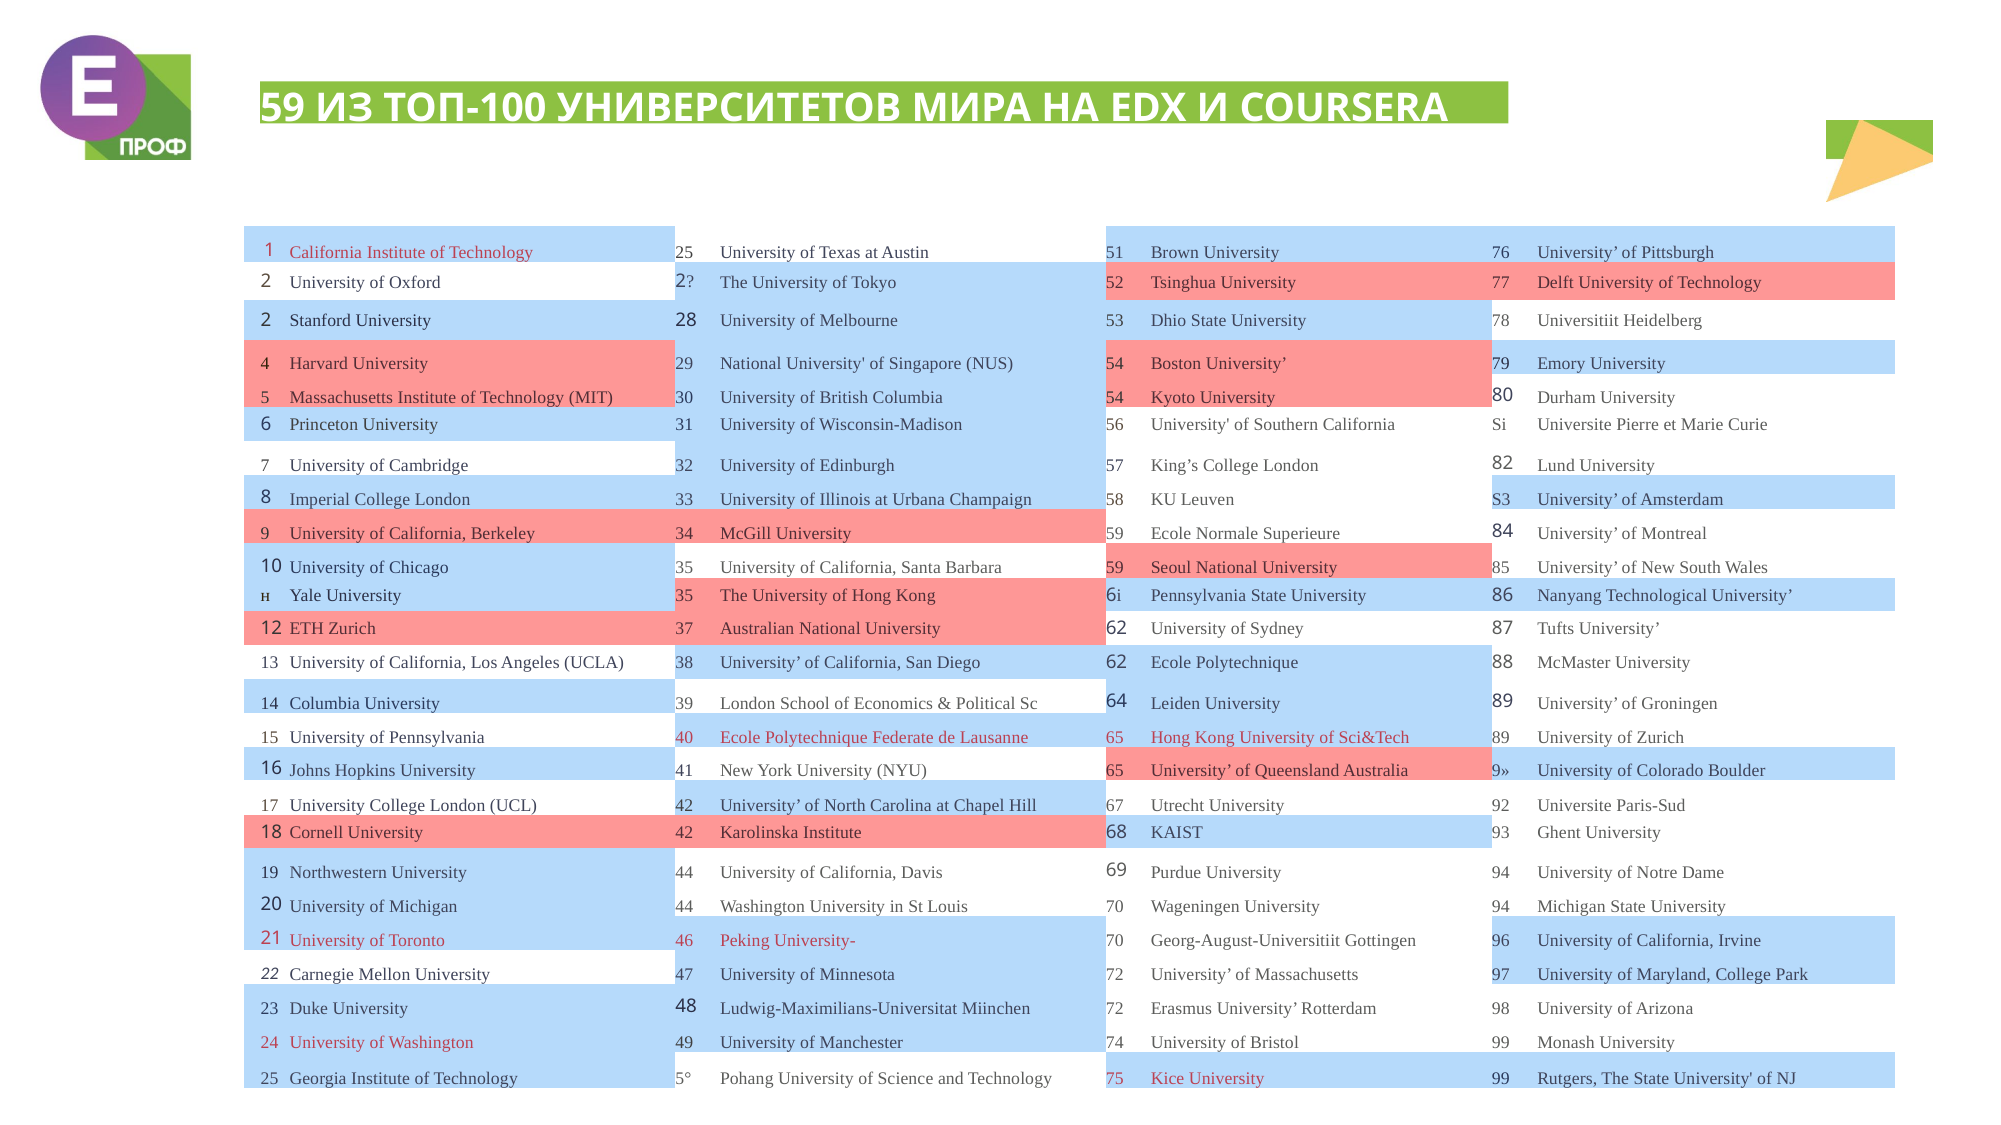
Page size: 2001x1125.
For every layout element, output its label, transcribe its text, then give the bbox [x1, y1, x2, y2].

table_cell Boston University’ [1151, 340, 1492, 374]
table_cell University of California, Davis [720, 848, 1106, 882]
table_header 51 [1106, 226, 1151, 262]
table_cell 64 [1106, 679, 1151, 713]
picture [29, 31, 198, 160]
table_cell Kice University [1151, 1052, 1492, 1088]
table_cell 57 [1106, 441, 1151, 475]
text_box 59 ИЗ ТОП-100 УНИВЕРСИТЕТОВ МИРА НА EDX И COURSERA [260, 81, 1509, 124]
table_cell 85 [1492, 543, 1537, 578]
table_cell 33 [675, 475, 720, 509]
table_cell University of Zurich [1537, 713, 1895, 747]
table_cell 37 [675, 611, 720, 645]
table_cell 86 [1492, 578, 1537, 611]
table_cell 80 [1492, 374, 1537, 407]
table_cell King’s College London [1151, 441, 1492, 475]
table_cell ETH Zurich [289, 611, 675, 645]
table_cell 89 [1492, 713, 1537, 747]
table_cell The University of Hong Kong [720, 578, 1106, 611]
table_cell University’ of California, San Diego [720, 645, 1106, 679]
table_cell Lund University [1537, 441, 1895, 475]
table_cell Yale University [289, 578, 675, 611]
table_cell Hong Kong University of Sci&Tech [1151, 713, 1492, 747]
table_cell 2? [675, 262, 720, 300]
table_cell University of California, Santa Barbara [720, 543, 1106, 578]
table_cell 42 [675, 815, 720, 848]
table_cell 12 [244, 611, 289, 645]
table_cell National University' of Singapore (NUS) [720, 340, 1106, 374]
table_cell Ghent University [1537, 815, 1895, 848]
table_header University’ of Pittsburgh [1537, 226, 1895, 262]
table_cell 29 [675, 340, 720, 374]
table_cell 35 [675, 543, 720, 578]
table_cell 9» [1492, 747, 1537, 780]
table_cell 15 [244, 713, 289, 747]
table_cell Pennsylvania State University [1151, 578, 1492, 611]
table_cell 70 [1106, 882, 1151, 916]
table_cell 42 [675, 780, 720, 815]
table_cell 74 [1106, 1018, 1151, 1052]
table_cell Massachusetts Institute of Technology (MIT) [289, 374, 675, 407]
table_cell 99 [1492, 1018, 1537, 1052]
table_cell University' of Southern California [1151, 407, 1492, 441]
table_cell 52 [1106, 262, 1151, 300]
table_cell 62 [1106, 645, 1151, 679]
table_cell 88 [1492, 645, 1537, 679]
table_cell 54 [1106, 374, 1151, 407]
table_cell 79 [1492, 340, 1537, 374]
table_cell 5° [675, 1052, 720, 1088]
table_cell 70 [1106, 916, 1151, 950]
table_cell 25 [244, 1052, 289, 1088]
table_cell 39 [675, 679, 720, 713]
table_cell 56 [1106, 407, 1151, 441]
table_cell The University of Tokyo [720, 262, 1106, 300]
table_cell Seoul National University [1151, 543, 1492, 578]
table_cell 67 [1106, 780, 1151, 815]
table_cell 19 [244, 848, 289, 882]
table_cell University’ of Amsterdam [1537, 475, 1895, 509]
table_cell 59 [1106, 509, 1151, 543]
table_header California Institute of Technology [289, 226, 675, 262]
table_cell University’ of North Carolina at Chapel Hill [720, 780, 1106, 815]
table_cell University of Wisconsin-Madison [720, 407, 1106, 441]
table_cell Ecole Polytechnique Federate de Lausanne [720, 713, 1106, 747]
table_cell 72 [1106, 984, 1151, 1018]
table_cell 54 [1106, 340, 1151, 374]
table_cell 94 [1492, 848, 1537, 882]
table_cell 31 [675, 407, 720, 441]
table_cell Durham University [1537, 374, 1895, 407]
table_cell 24 [244, 1018, 289, 1052]
table_cell 77 [1492, 262, 1537, 300]
table_cell Emory University [1537, 340, 1895, 374]
table_cell University of Cambridge [289, 441, 675, 475]
table_cell Georgia Institute of Technology [289, 1052, 675, 1088]
table_cell 34 [675, 509, 720, 543]
table_cell 18 [244, 815, 289, 848]
table_cell Universite Pierre et Marie Curie [1537, 407, 1895, 441]
table_cell 23 [244, 984, 289, 1018]
table_cell Erasmus University’ Rotterdam [1151, 984, 1492, 1018]
table_cell Si [1492, 407, 1537, 441]
table_cell Wageningen University [1151, 882, 1492, 916]
table_cell University of Colorado Boulder [1537, 747, 1895, 780]
table_cell 87 [1492, 611, 1537, 645]
table_cell Tsinghua University [1151, 262, 1492, 300]
table_cell 6 [244, 407, 289, 441]
table_cell Duke University [289, 984, 675, 1018]
table_cell Universitiit Heidelberg [1537, 300, 1895, 340]
table_cell 92 [1492, 780, 1537, 815]
table_cell London School of Economics & Political Sc [720, 679, 1106, 713]
table_cell Michigan State University [1537, 882, 1895, 916]
table_cell 13 [244, 645, 289, 679]
table_cell University of Chicago [289, 543, 675, 578]
table_cell 72 [1106, 950, 1151, 984]
table_cell 89 [1492, 679, 1537, 713]
table_cell New York University (NYU) [720, 747, 1106, 780]
table_cell Harvard University [289, 340, 675, 374]
table_cell Tufts University’ [1537, 611, 1895, 645]
table_cell University’ of Groningen [1537, 679, 1895, 713]
table_cell University of California, Irvine [1537, 916, 1895, 950]
table_cell 94 [1492, 882, 1537, 916]
table_cell University’ of New South Wales [1537, 543, 1895, 578]
table_cell Purdue University [1151, 848, 1492, 882]
table_cell University of Washington [289, 1018, 675, 1052]
table_cell 44 [675, 848, 720, 882]
table_cell University of Manchester [720, 1018, 1106, 1052]
table_cell University of Toronto [289, 916, 675, 950]
table_cell 65 [1106, 747, 1151, 780]
table_cell KU Leuven [1151, 475, 1492, 509]
table_cell 7 [244, 441, 289, 475]
table_cell University’ of Montreal [1537, 509, 1895, 543]
table_cell 78 [1492, 300, 1537, 340]
table_cell 2 [244, 262, 289, 300]
table_cell Carnegie Mellon University [289, 950, 675, 984]
table_cell University’ of Massachusetts [1151, 950, 1492, 984]
table_cell Cornell University [289, 815, 675, 848]
table_cell Ludwig-Maximilians-Universitat Miinchen [720, 984, 1106, 1018]
table_cell University’ of Queensland Australia [1151, 747, 1492, 780]
table_cell Princeton University [289, 407, 675, 441]
table_cell University of Michigan [289, 882, 675, 916]
table_cell 69 [1106, 848, 1151, 882]
table_cell University of Arizona [1537, 984, 1895, 1018]
picture [1826, 120, 1934, 203]
table_cell 5 [244, 374, 289, 407]
table_cell 58 [1106, 475, 1151, 509]
table_cell 30 [675, 374, 720, 407]
table_cell Imperial College London [289, 475, 675, 509]
table_cell 75 [1106, 1052, 1151, 1088]
table_cell 21 [244, 916, 289, 950]
table_cell Columbia University [289, 679, 675, 713]
table_cell 28 [675, 300, 720, 340]
table_cell University of Minnesota [720, 950, 1106, 984]
table_cell 8 [244, 475, 289, 509]
table_cell 84 [1492, 509, 1537, 543]
table_cell Northwestern University [289, 848, 675, 882]
table_cell 65 [1106, 713, 1151, 747]
table_cell 38 [675, 645, 720, 679]
table_cell 96 [1492, 916, 1537, 950]
table_cell н [244, 578, 289, 611]
table_cell University of Illinois at Urbana Champaign [720, 475, 1106, 509]
table_cell Pohang University of Science and Technology [720, 1052, 1106, 1088]
table_cell University College London (UCL) [289, 780, 675, 815]
table_cell 93 [1492, 815, 1537, 848]
table_cell University of British Columbia [720, 374, 1106, 407]
table_cell Kyoto University [1151, 374, 1492, 407]
table_header 76 [1492, 226, 1537, 262]
table_cell 59 [1106, 543, 1151, 578]
table_cell University of Edinburgh [720, 441, 1106, 475]
table_cell 41 [675, 747, 720, 780]
table_cell University of Notre Dame [1537, 848, 1895, 882]
table_cell 62 [1106, 611, 1151, 645]
table_cell Ecole Polytechnique [1151, 645, 1492, 679]
table_cell S3 [1492, 475, 1537, 509]
table_cell Leiden University [1151, 679, 1492, 713]
table_cell McGill University [720, 509, 1106, 543]
table_cell Peking University- [720, 916, 1106, 950]
table_cell 16 [244, 747, 289, 780]
table_cell University of Pennsylvania [289, 713, 675, 747]
table_cell University of Bristol [1151, 1018, 1492, 1052]
table_cell Delft University of Technology [1537, 262, 1895, 300]
table_header 1 [244, 226, 289, 262]
table_cell Washington University in St Louis [720, 882, 1106, 916]
table_cell University of Oxford [289, 262, 675, 300]
table_cell 17 [244, 780, 289, 815]
table_cell 48 [675, 984, 720, 1018]
table_cell Nanyang Technological University’ [1537, 578, 1895, 611]
table_cell 35 [675, 578, 720, 611]
table_cell Karolinska Institute [720, 815, 1106, 848]
table_cell Stanford University [289, 300, 675, 340]
table_cell 40 [675, 713, 720, 747]
table_cell Johns Hopkins University [289, 747, 675, 780]
table_cell 97 [1492, 950, 1537, 984]
table_cell Utrecht University [1151, 780, 1492, 815]
table_cell 32 [675, 441, 720, 475]
table_cell KAIST [1151, 815, 1492, 848]
table_cell University of California, Los Angeles (UCLA) [289, 645, 675, 679]
table_cell 14 [244, 679, 289, 713]
table_cell Dhio State University [1151, 300, 1492, 340]
table_cell University of Sydney [1151, 611, 1492, 645]
table_header 25 [675, 226, 720, 262]
table_cell Georg-August-Universitiit Gottingen [1151, 916, 1492, 950]
table_cell University of California, Berkeley [289, 509, 675, 543]
table_cell 10 [244, 543, 289, 578]
table_cell 4 [244, 340, 289, 374]
table_cell 22 [244, 950, 289, 984]
table_cell 6i [1106, 578, 1151, 611]
table_cell 99 [1492, 1052, 1537, 1088]
table_cell 82 [1492, 441, 1537, 475]
table_cell 46 [675, 916, 720, 950]
table_cell University of Maryland, College Park [1537, 950, 1895, 984]
table_cell Ecole Normale Superieure [1151, 509, 1492, 543]
table_cell 20 [244, 882, 289, 916]
table_cell Australian National University [720, 611, 1106, 645]
table_header Brown University [1151, 226, 1492, 262]
table_cell McMaster University [1537, 645, 1895, 679]
table_cell Monash University [1537, 1018, 1895, 1052]
table_cell 44 [675, 882, 720, 916]
table_cell 98 [1492, 984, 1537, 1018]
table_cell 47 [675, 950, 720, 984]
table_cell 2 [244, 300, 289, 340]
table_cell Rutgers, The State University' of NJ [1537, 1052, 1895, 1088]
table_cell 49 [675, 1018, 720, 1052]
table_cell 9 [244, 509, 289, 543]
table_cell University of Melbourne [720, 300, 1106, 340]
table_cell 68 [1106, 815, 1151, 848]
table_header University of Texas at Austin [720, 226, 1106, 262]
table_cell Universite Paris-Sud [1537, 780, 1895, 815]
table_cell 53 [1106, 300, 1151, 340]
